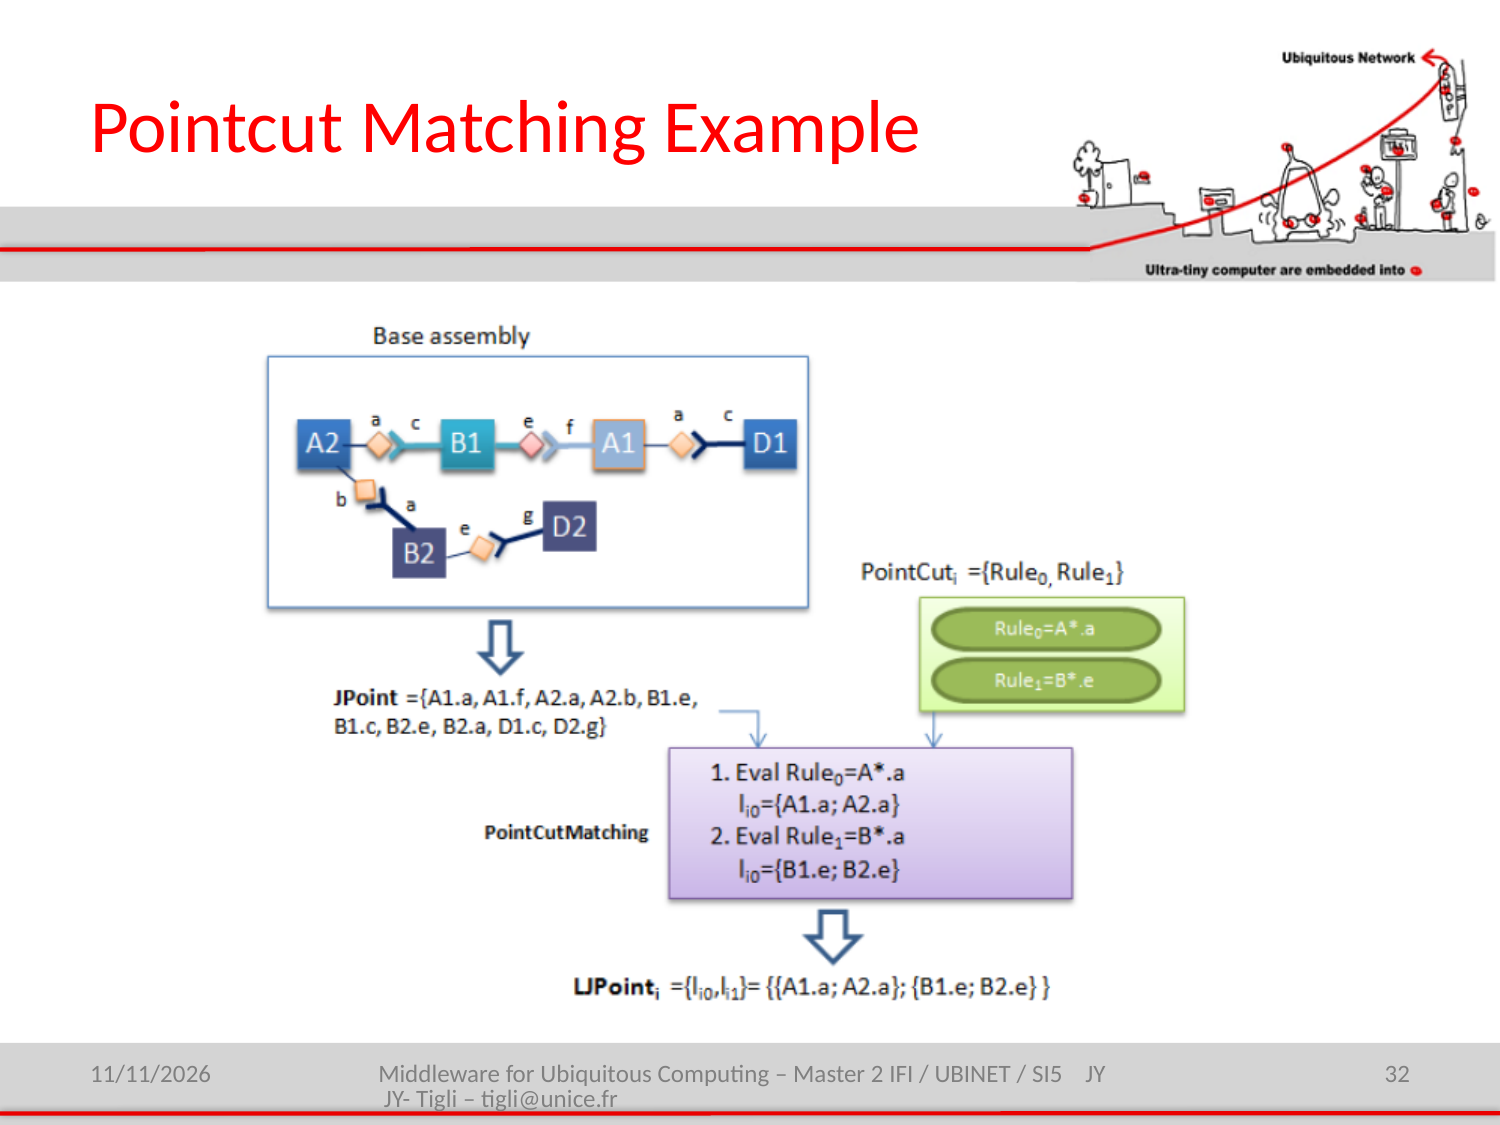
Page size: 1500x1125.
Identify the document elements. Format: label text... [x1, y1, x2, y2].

footer Middleware for Ubiquitous Computing – Master 2 IFI / UBINET / SI5 JY JY- Tigli – tigli@unice.fr [363, 1042, 1126, 1103]
picture [206, 0, 1500, 1029]
title Pointcut Matching Example [75, 45, 1079, 200]
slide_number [75, 1042, 247, 1103]
slide_number 32 [1253, 1042, 1425, 1103]
